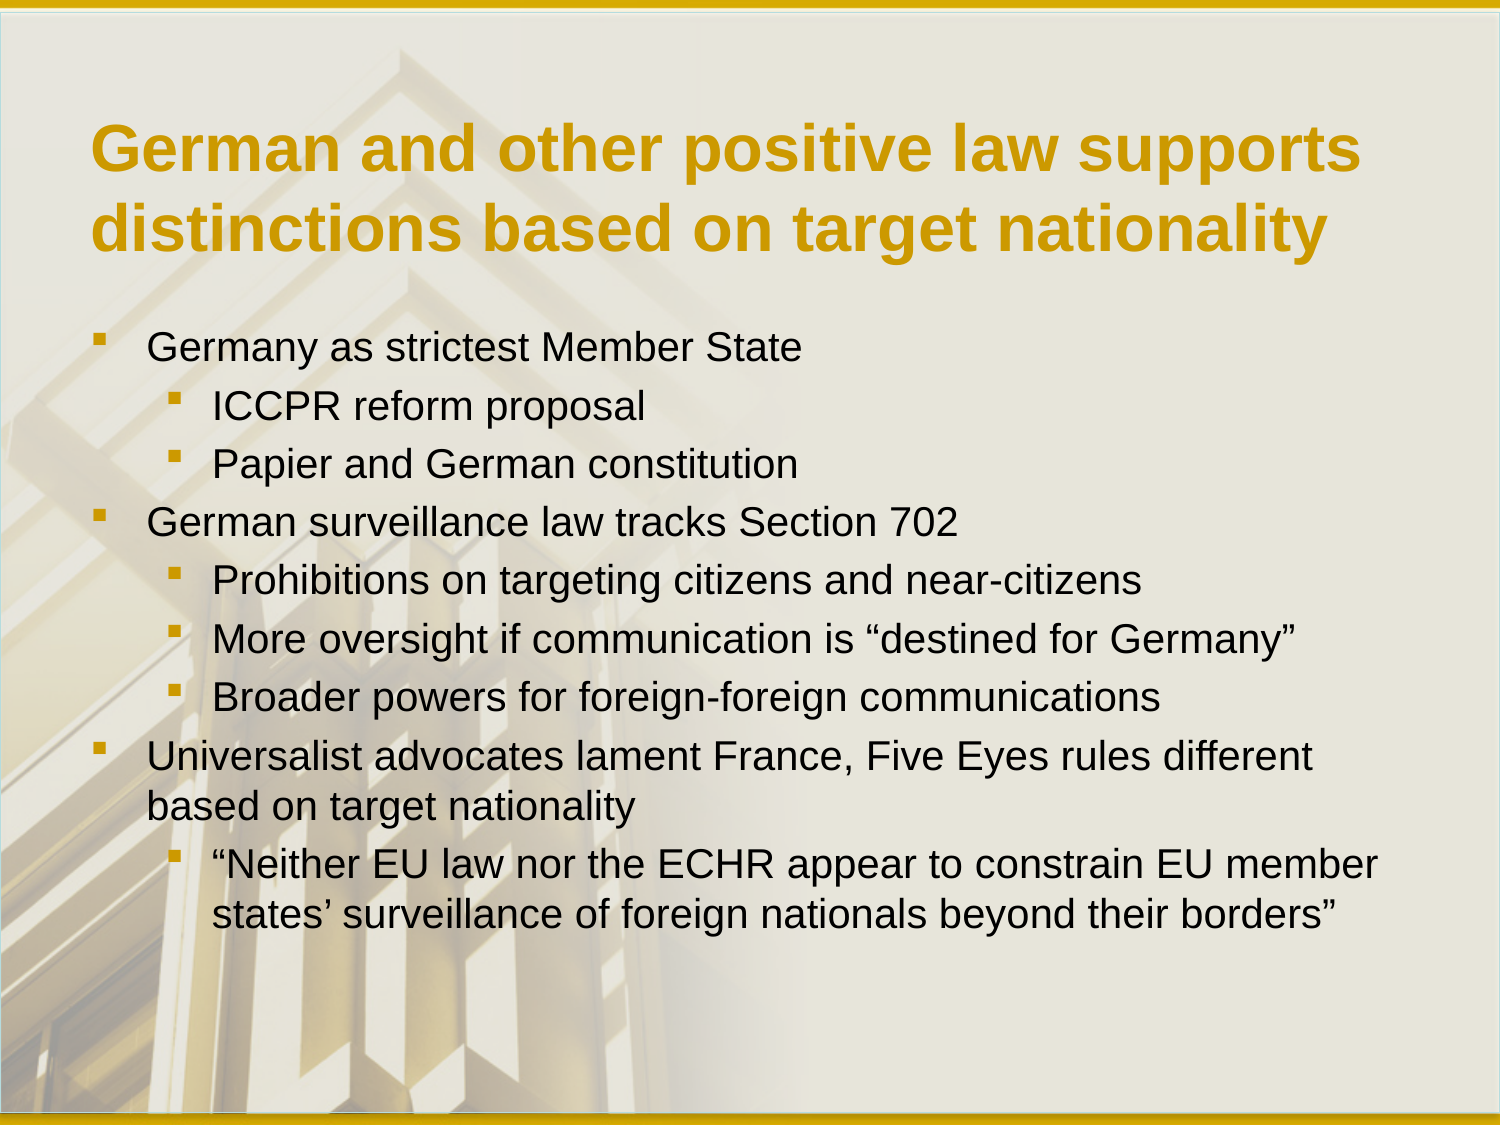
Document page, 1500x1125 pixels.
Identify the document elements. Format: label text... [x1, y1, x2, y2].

picture [0, 1113, 1500, 1125]
title German and other positive law supports distinctions based on target nationality [75, 137, 1425, 233]
list Germany as strictest Member State ICCPR reform proposal Papier and German constitution German surveillance law tracks Section 702 Prohibitions on targeting citizens and near-citizens More oversight if communication is “destined for Germany” Broader powers for foreign-foreign communications Universalist advocates lament France, Five Eyes rules different based on target nationality “Neither EU law nor the ECHR appear to constrain EU member states’ surveillance of foreign nationals beyond their borders” [75, 312, 1425, 993]
picture [0, 0, 1500, 12]
